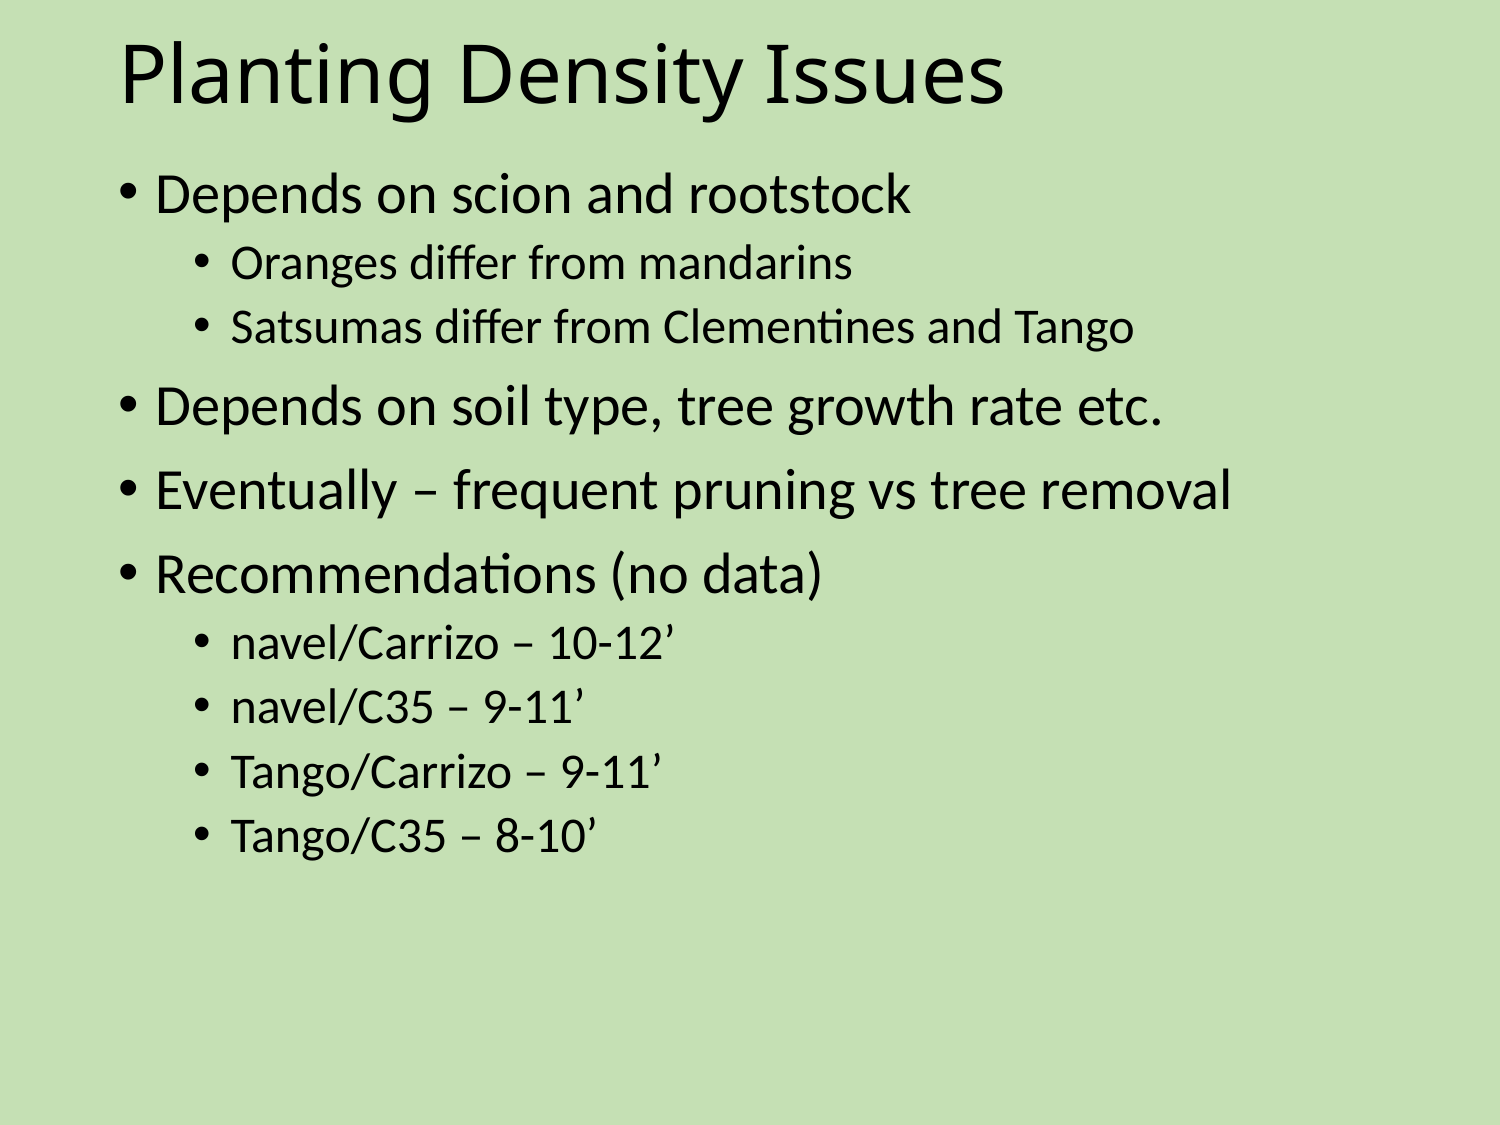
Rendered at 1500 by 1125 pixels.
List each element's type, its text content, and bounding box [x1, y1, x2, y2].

title Planting Density Issues [103, 25, 1397, 129]
list Depends on scion and rootstock Oranges differ from mandarins Satsumas differ from Clementines and Tango Depends on soil type, tree growth rate etc. Eventually – frequent pruning vs tree removal Recommendations (no data) navel/Carrizo – 10-12’ navel/C35 – 9-11’ Tango/Carrizo – 9-11’ Tango/C35 – 8-10’ [103, 155, 1397, 1014]
